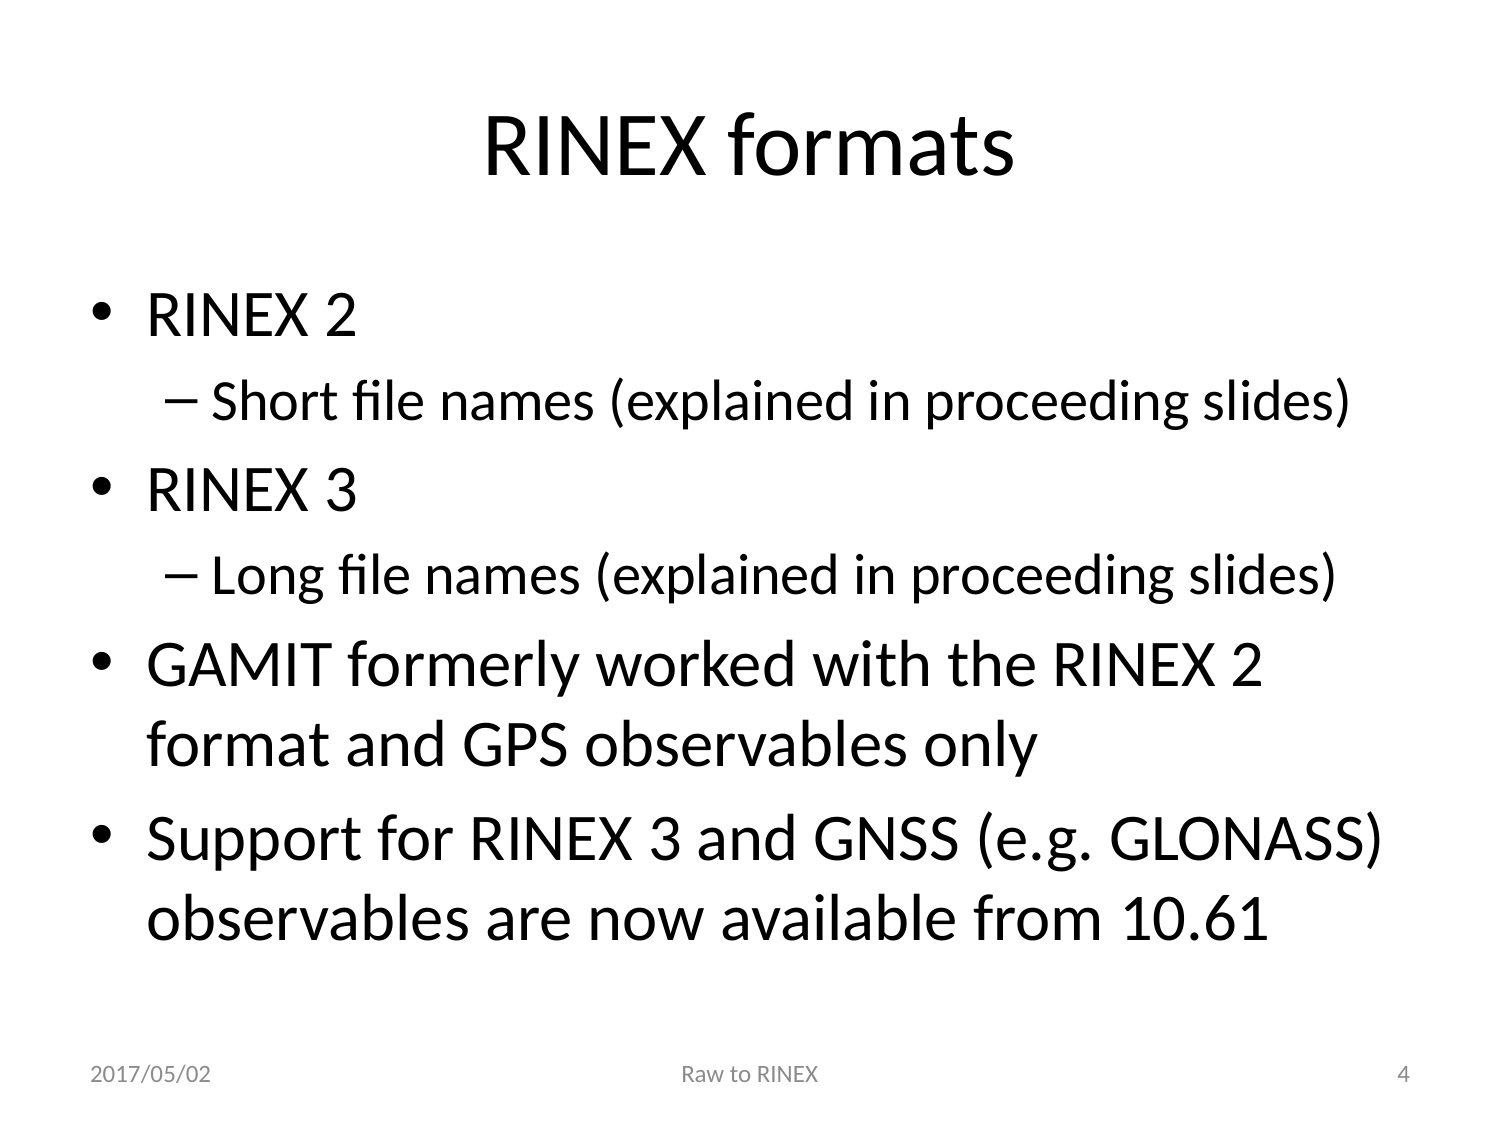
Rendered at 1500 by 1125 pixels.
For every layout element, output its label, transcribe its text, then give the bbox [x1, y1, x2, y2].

footer Raw to RINEX [512, 1042, 988, 1103]
slide_number 3 [1074, 1042, 1425, 1103]
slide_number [75, 1042, 425, 1103]
list RINEX 2 Short file names (explained in proceeding slides) RINEX 3 Long file names (explained in proceeding slides) GAMIT formerly worked with the RINEX 2 format and GPS observables only Support for RINEX 3 and GNSS (e.g. GLONASS) observables are now available from 10.61 [75, 262, 1425, 1005]
title RINEX formats [75, 45, 1425, 233]
